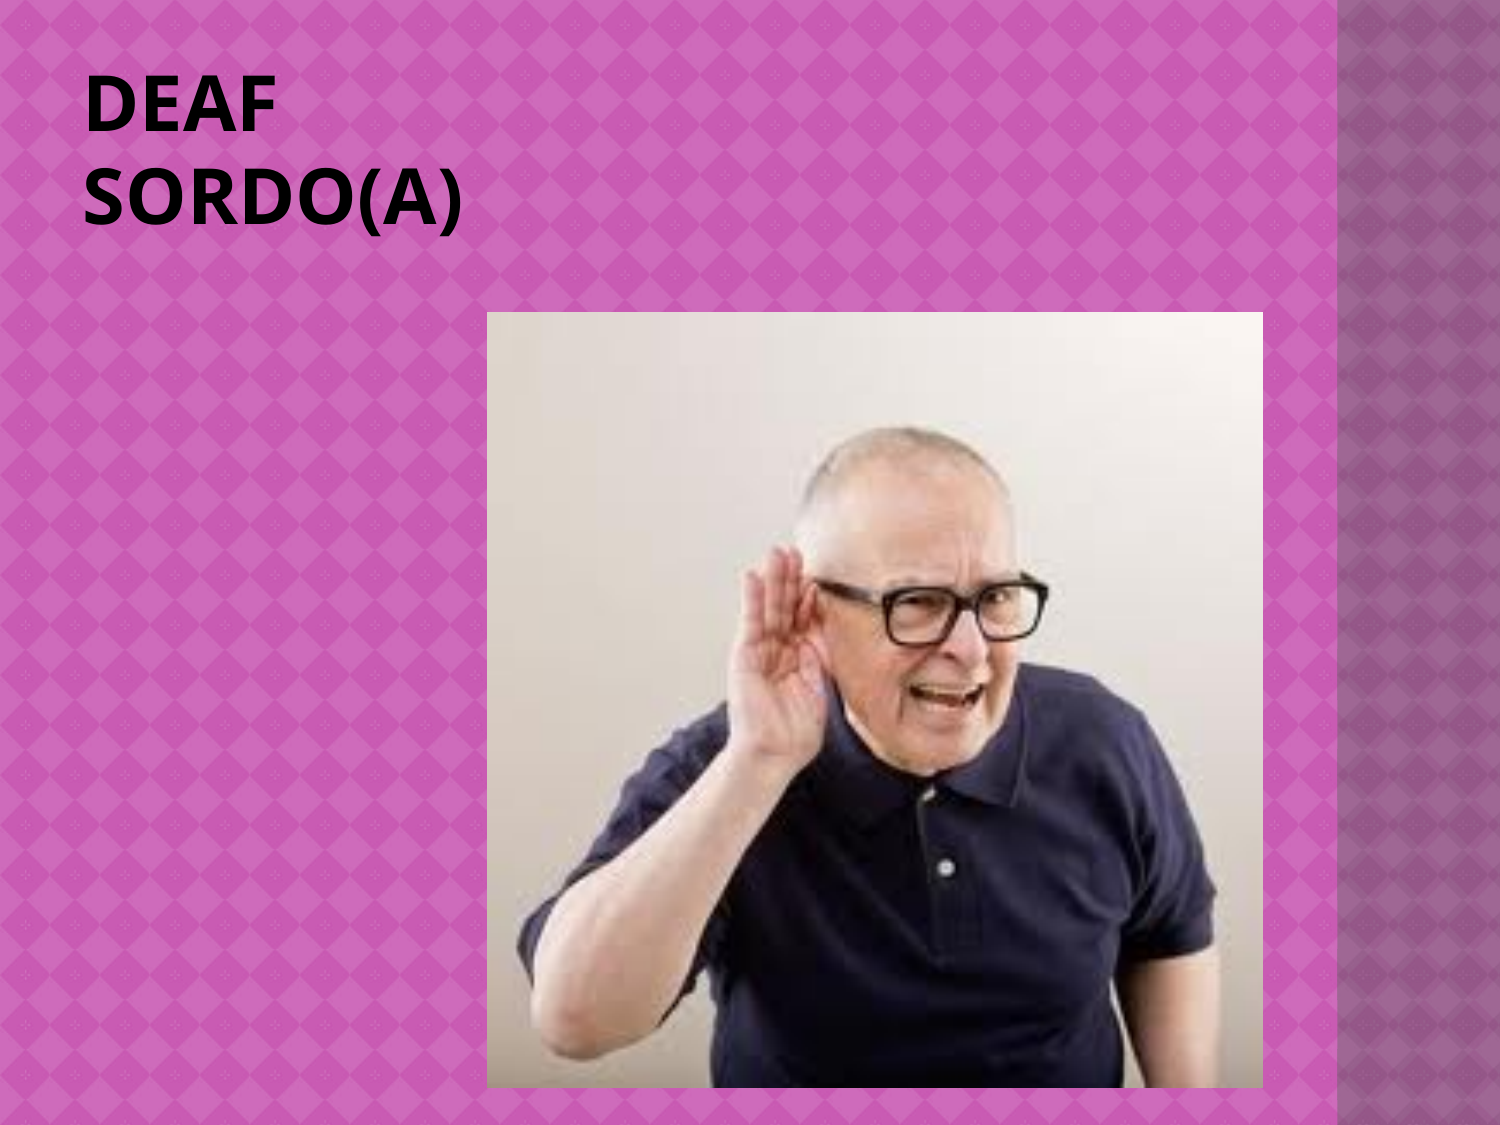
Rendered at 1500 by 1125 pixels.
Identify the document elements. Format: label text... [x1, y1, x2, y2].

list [487, 312, 1263, 1088]
title Deaf sordo(a) [75, 52, 1263, 240]
